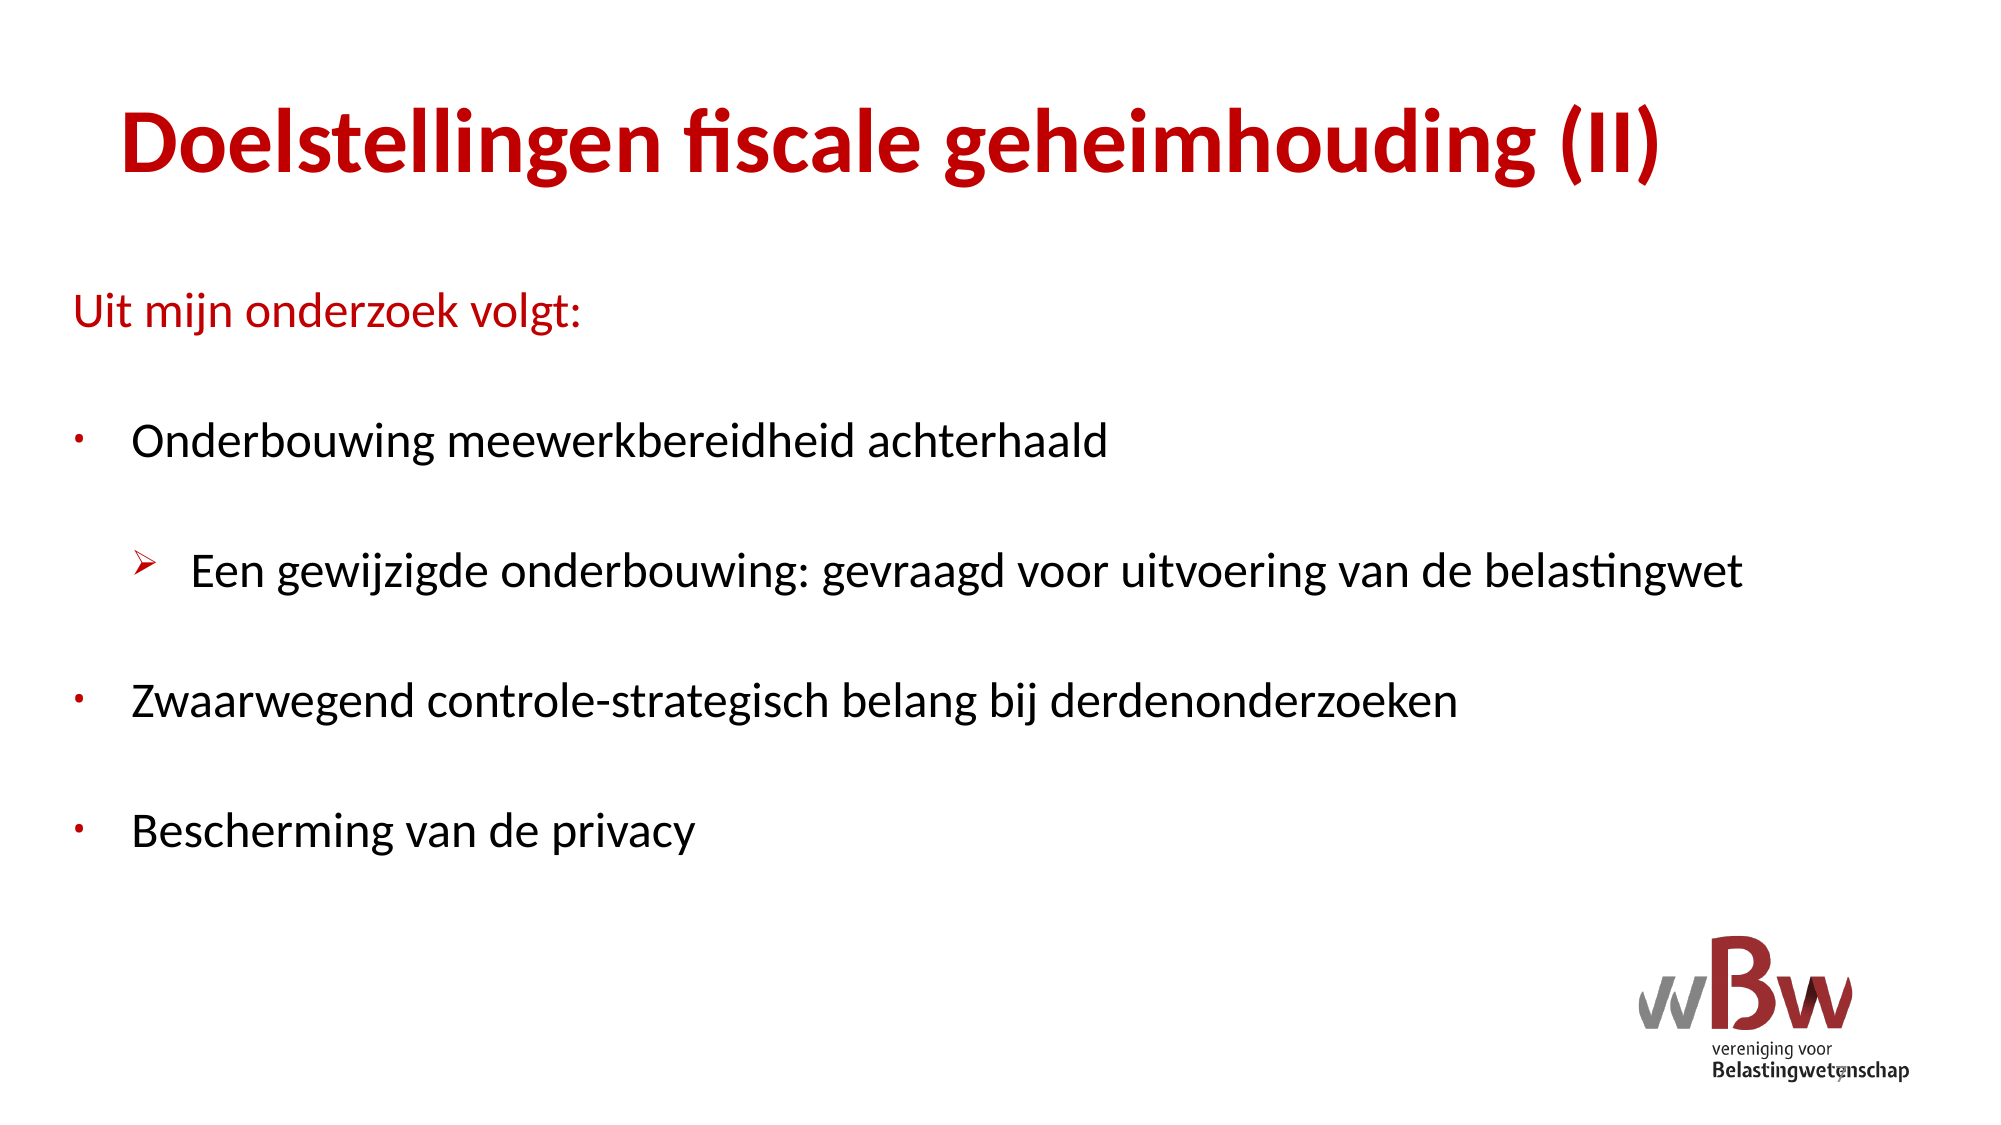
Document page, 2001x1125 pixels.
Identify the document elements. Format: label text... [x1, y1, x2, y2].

text_box Doelstellingen fiscale geheimhouding (II) [105, 93, 1898, 200]
picture [1635, 932, 1913, 1086]
text_box Uit mijn onderzoek volgt: Onderbouwing meewerkbereidheid achterhaald Een gewijzigde onderbouwing: gevraagd voor uitvoering van de belastingwet Zwaarwegend controle-strategisch belang bij derdenonderzoeken Bescherming van de privacy [57, 270, 1926, 1109]
